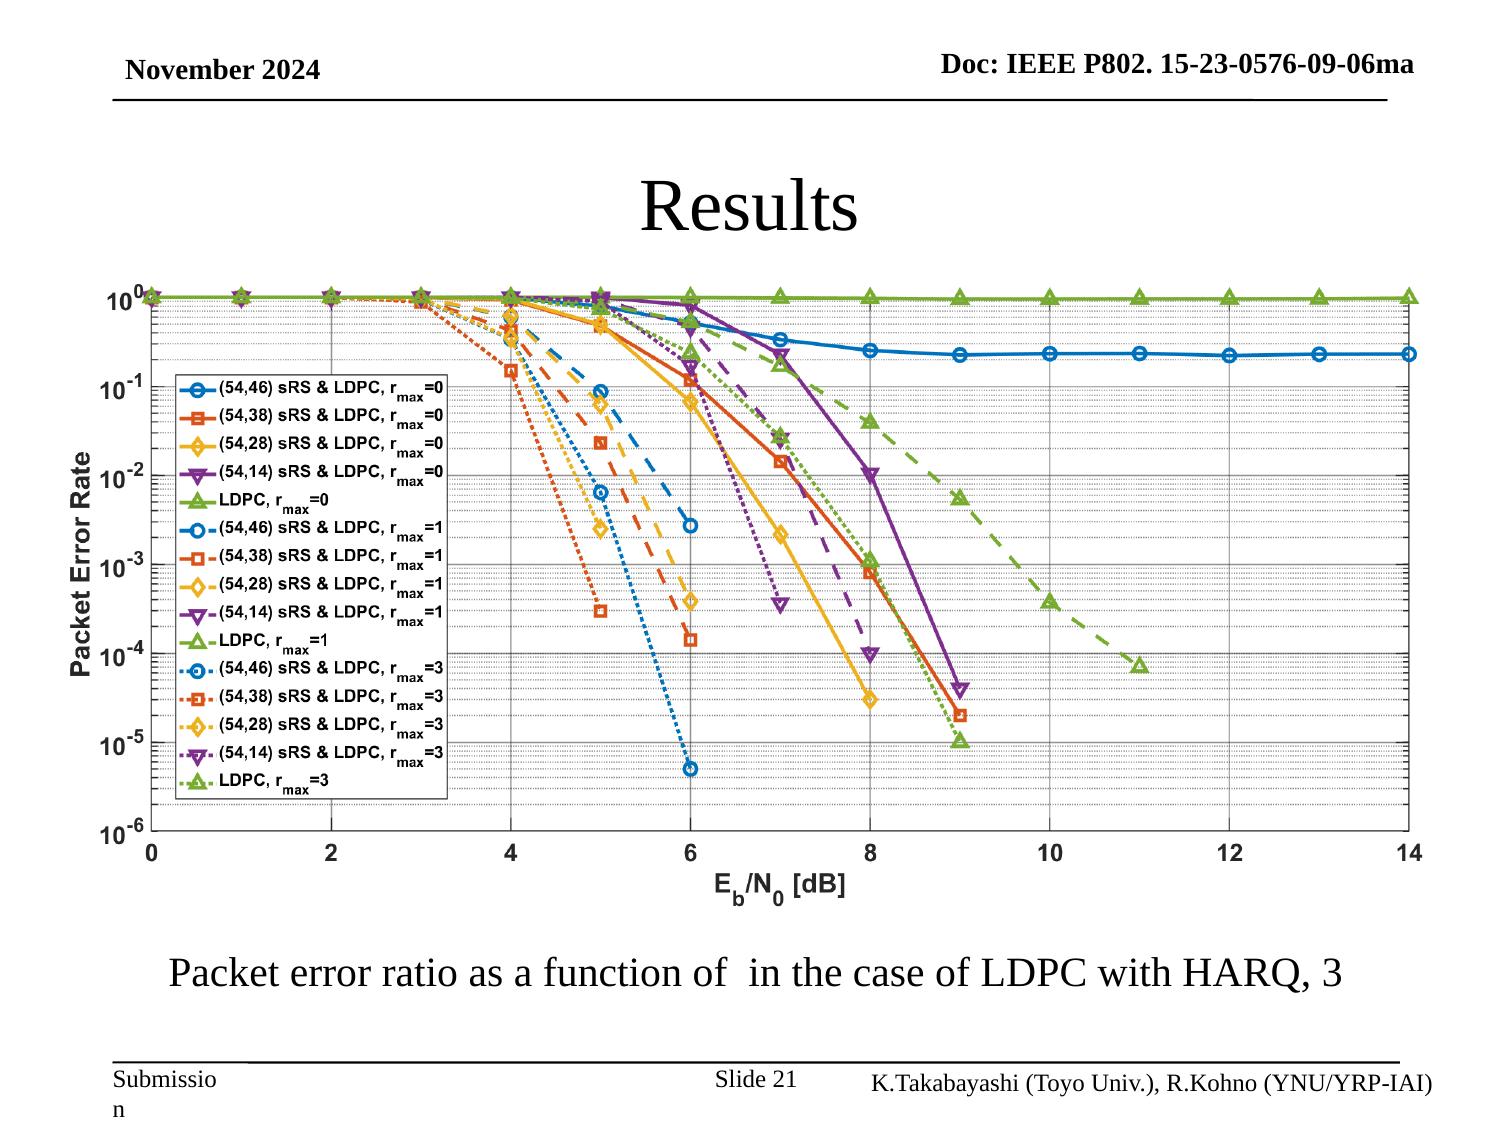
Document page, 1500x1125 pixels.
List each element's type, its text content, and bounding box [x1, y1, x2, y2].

title Results [112, 112, 1388, 265]
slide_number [124, 49, 388, 86]
picture [43, 266, 1456, 910]
footer K.Takabayashi (Toyo Univ.), R.Kohno (YNU/YRP-IAI) [856, 1058, 1471, 1125]
slide_number Slide 21 [712, 1061, 801, 1093]
